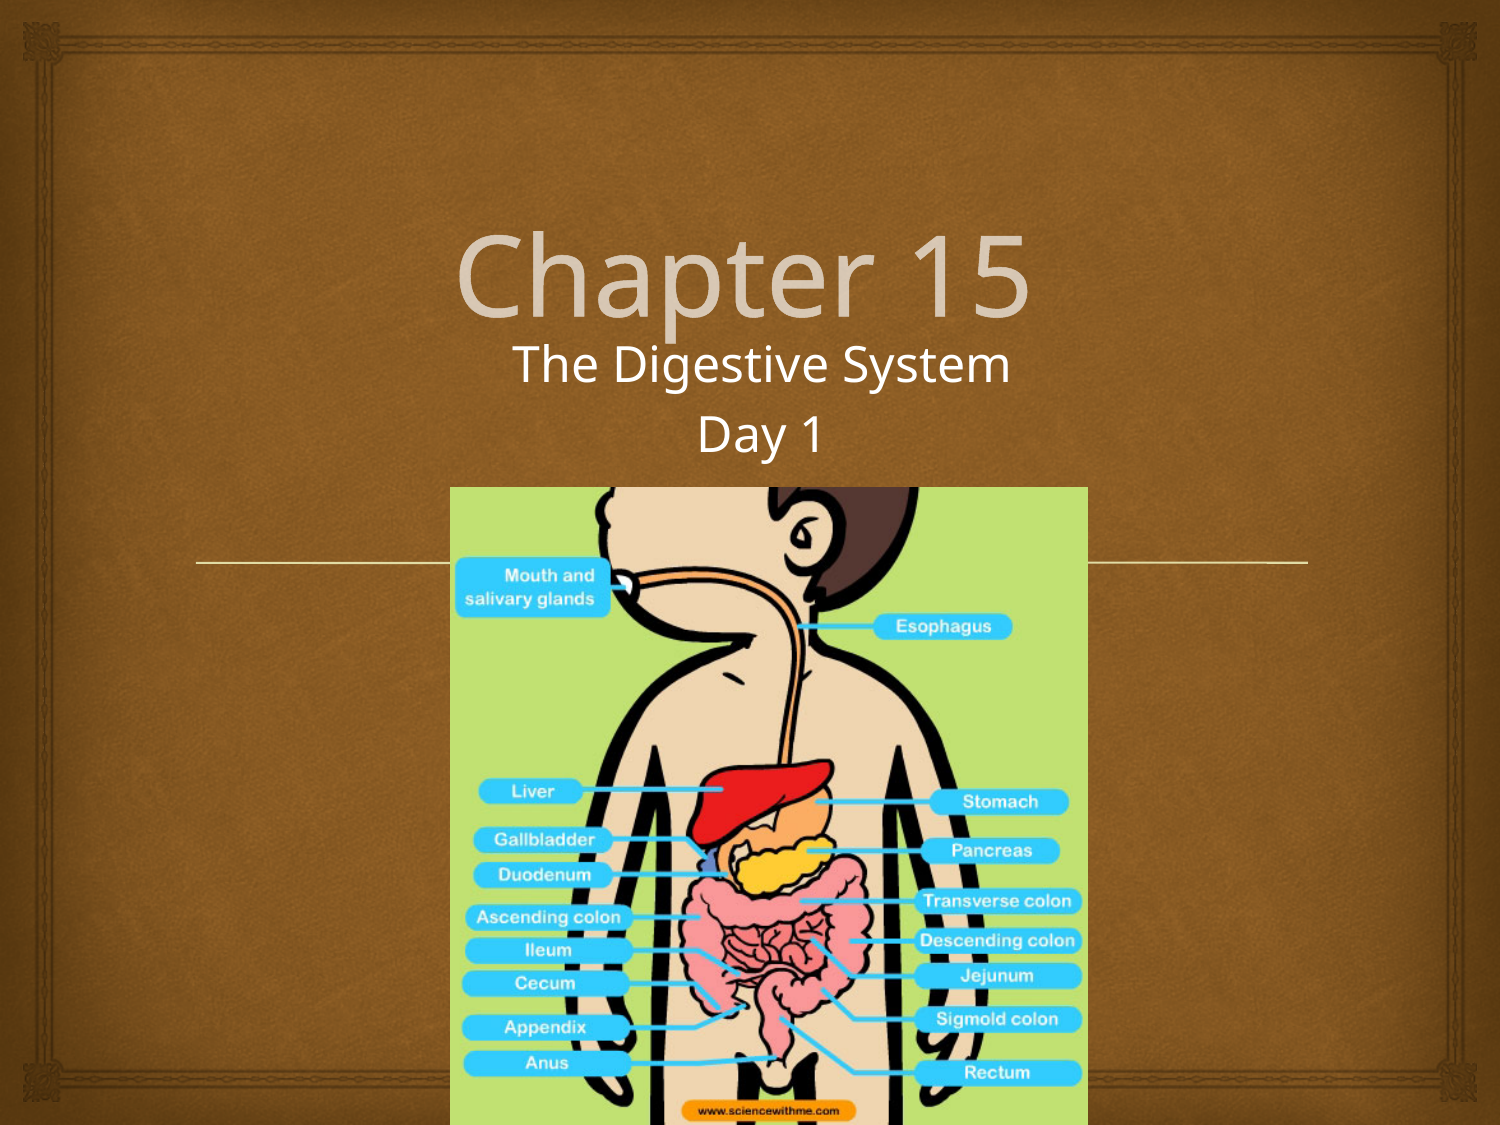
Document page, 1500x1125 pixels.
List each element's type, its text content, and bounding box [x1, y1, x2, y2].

picture [0, 0, 1500, 1125]
title Chapter 15 [187, 62, 1300, 347]
subtitle The Digestive System Day 1 [237, 324, 1288, 613]
